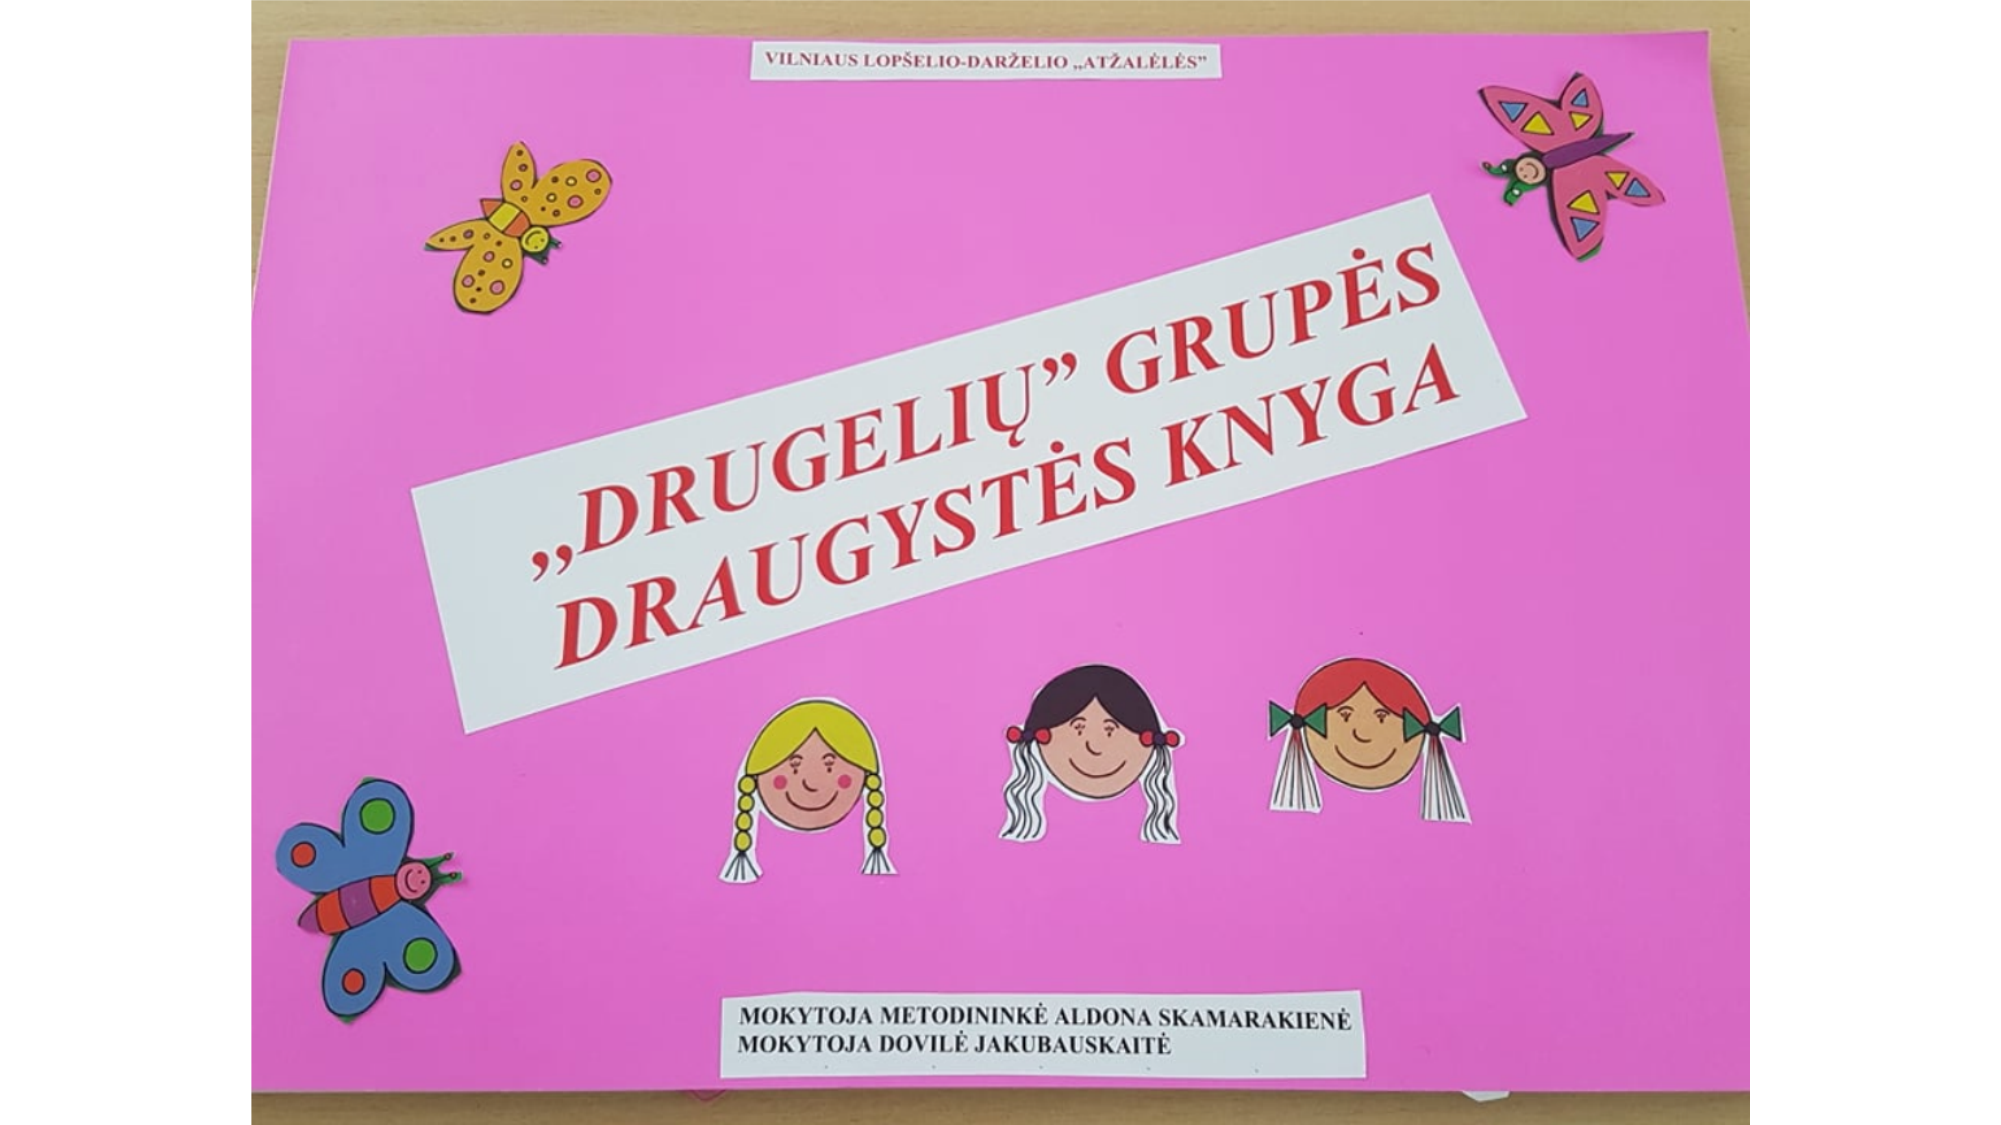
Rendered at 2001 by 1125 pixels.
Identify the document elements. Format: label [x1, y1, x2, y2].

picture [252, 0, 1748, 1125]
